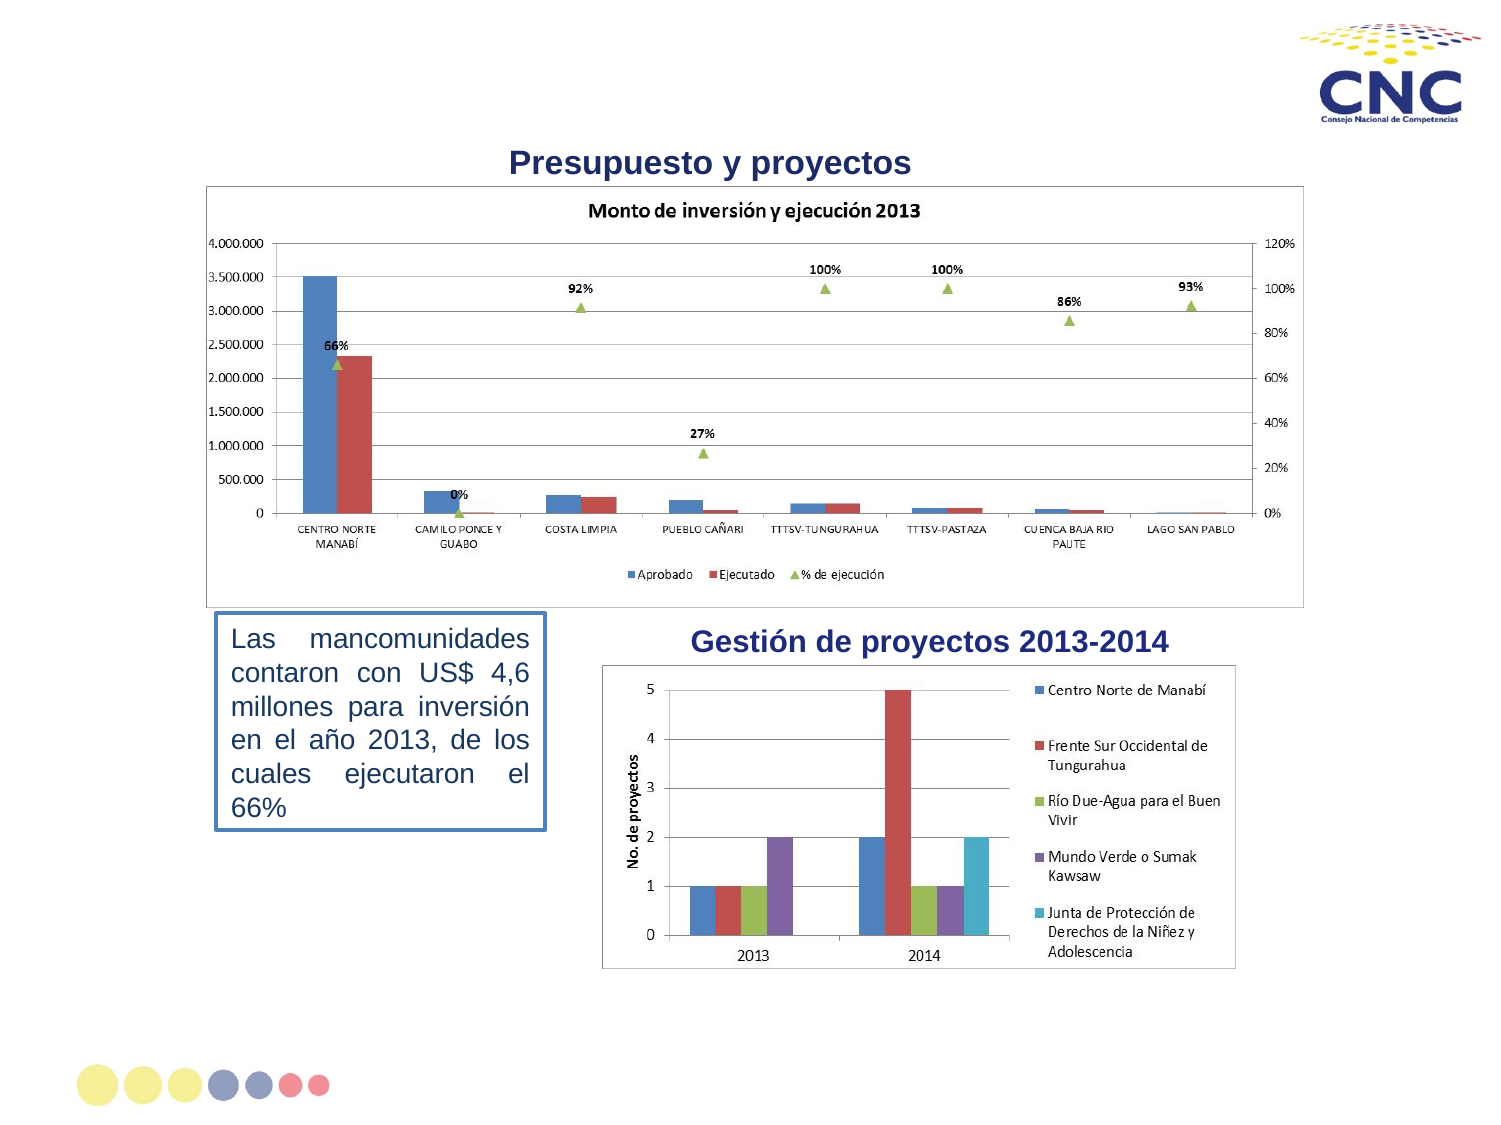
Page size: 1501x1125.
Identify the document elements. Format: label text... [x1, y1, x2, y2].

title Presupuesto y proyectos [288, 133, 1133, 185]
picture [1300, 24, 1481, 126]
text_box Las mancomunidades contaron con US$ 4,6 millones para inversión en el año 2013, de los cuales ejecutaron el 66% [214, 615, 547, 832]
text_box Gestión de proyectos 2013-2014 [601, 615, 1260, 665]
picture [205, 186, 1304, 608]
picture [601, 665, 1237, 969]
picture [75, 1062, 331, 1108]
